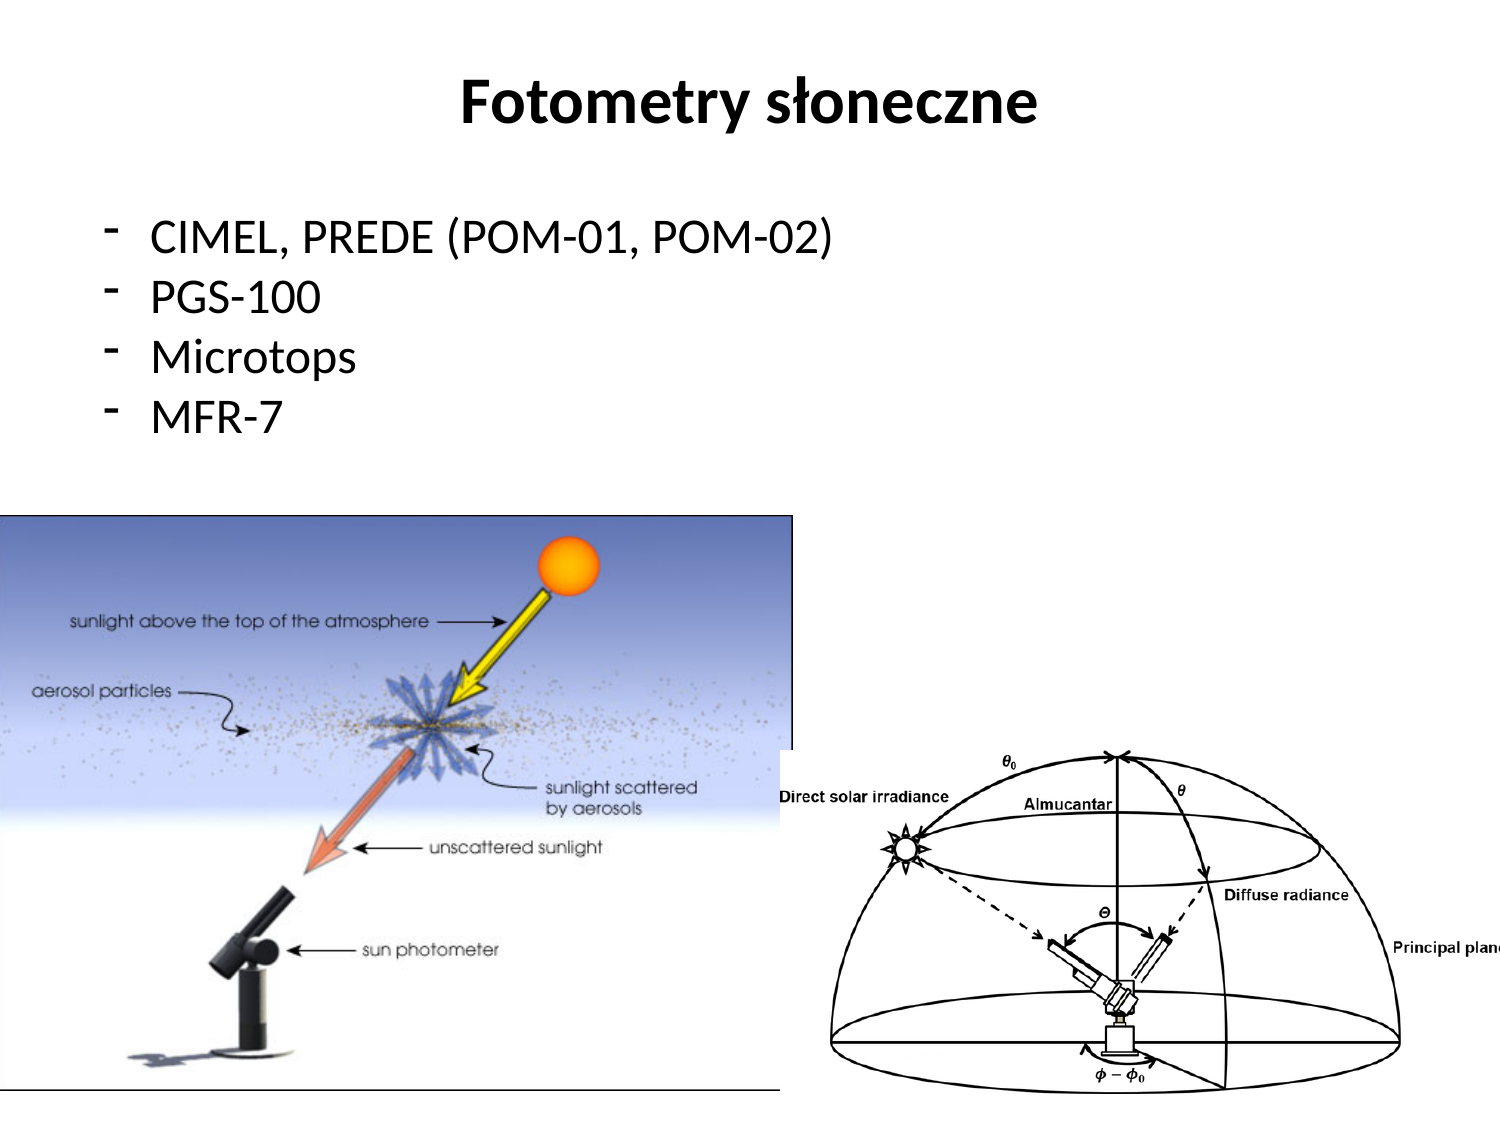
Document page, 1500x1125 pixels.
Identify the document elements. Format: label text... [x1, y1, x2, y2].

text_box CIMEL, PREDE (POM-01, POM-02) PGS-100 Microtops MFR-7 [88, 196, 1412, 451]
picture [779, 750, 1500, 1095]
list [0, 514, 793, 1091]
title Fotometry słoneczne [75, 45, 1425, 149]
